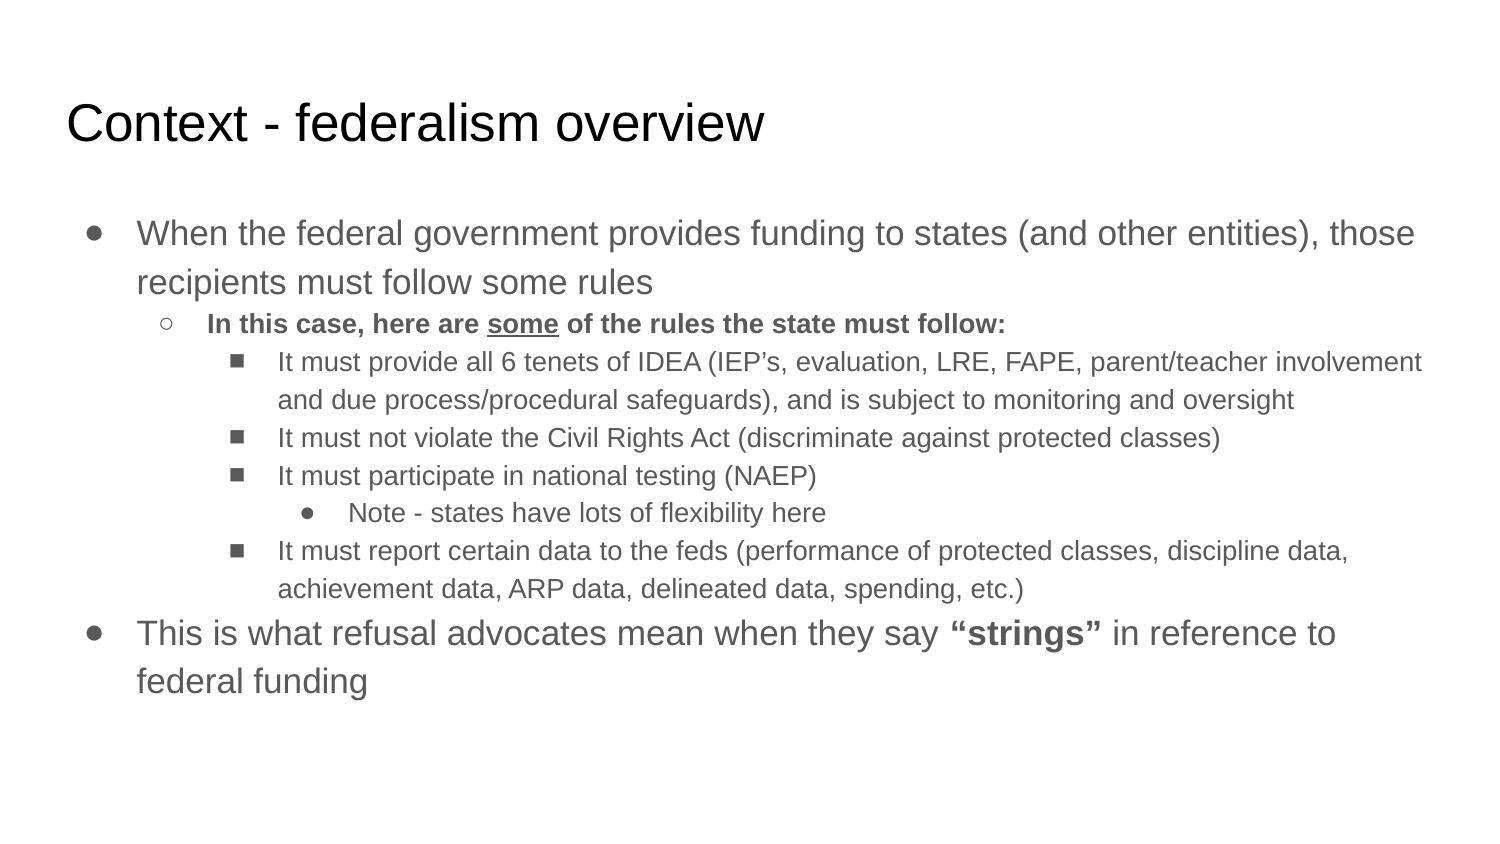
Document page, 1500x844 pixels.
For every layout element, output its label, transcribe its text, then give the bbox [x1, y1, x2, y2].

title Context - federalism overview [51, 72, 1449, 167]
list When the federal government provides funding to states (and other entities), those recipients must follow some rules In this case, here are some of the rules the state must follow: It must provide all 6 tenets of IDEA (IEP’s, evaluation, LRE, FAPE, parent/teacher involvement and due process/procedural safeguards), and is subject to monitoring and oversight It must not violate the Civil Rights Act (discriminate against protected classes) It must participate in national testing (NAEP) Note - states have lots of flexibility here It must report certain data to the feds (performance of protected classes, discipline data, achievement data, ARP data, delineated data, spending, etc.) This is what refusal advocates mean when they say “strings” in reference to federal funding [51, 189, 1449, 750]
